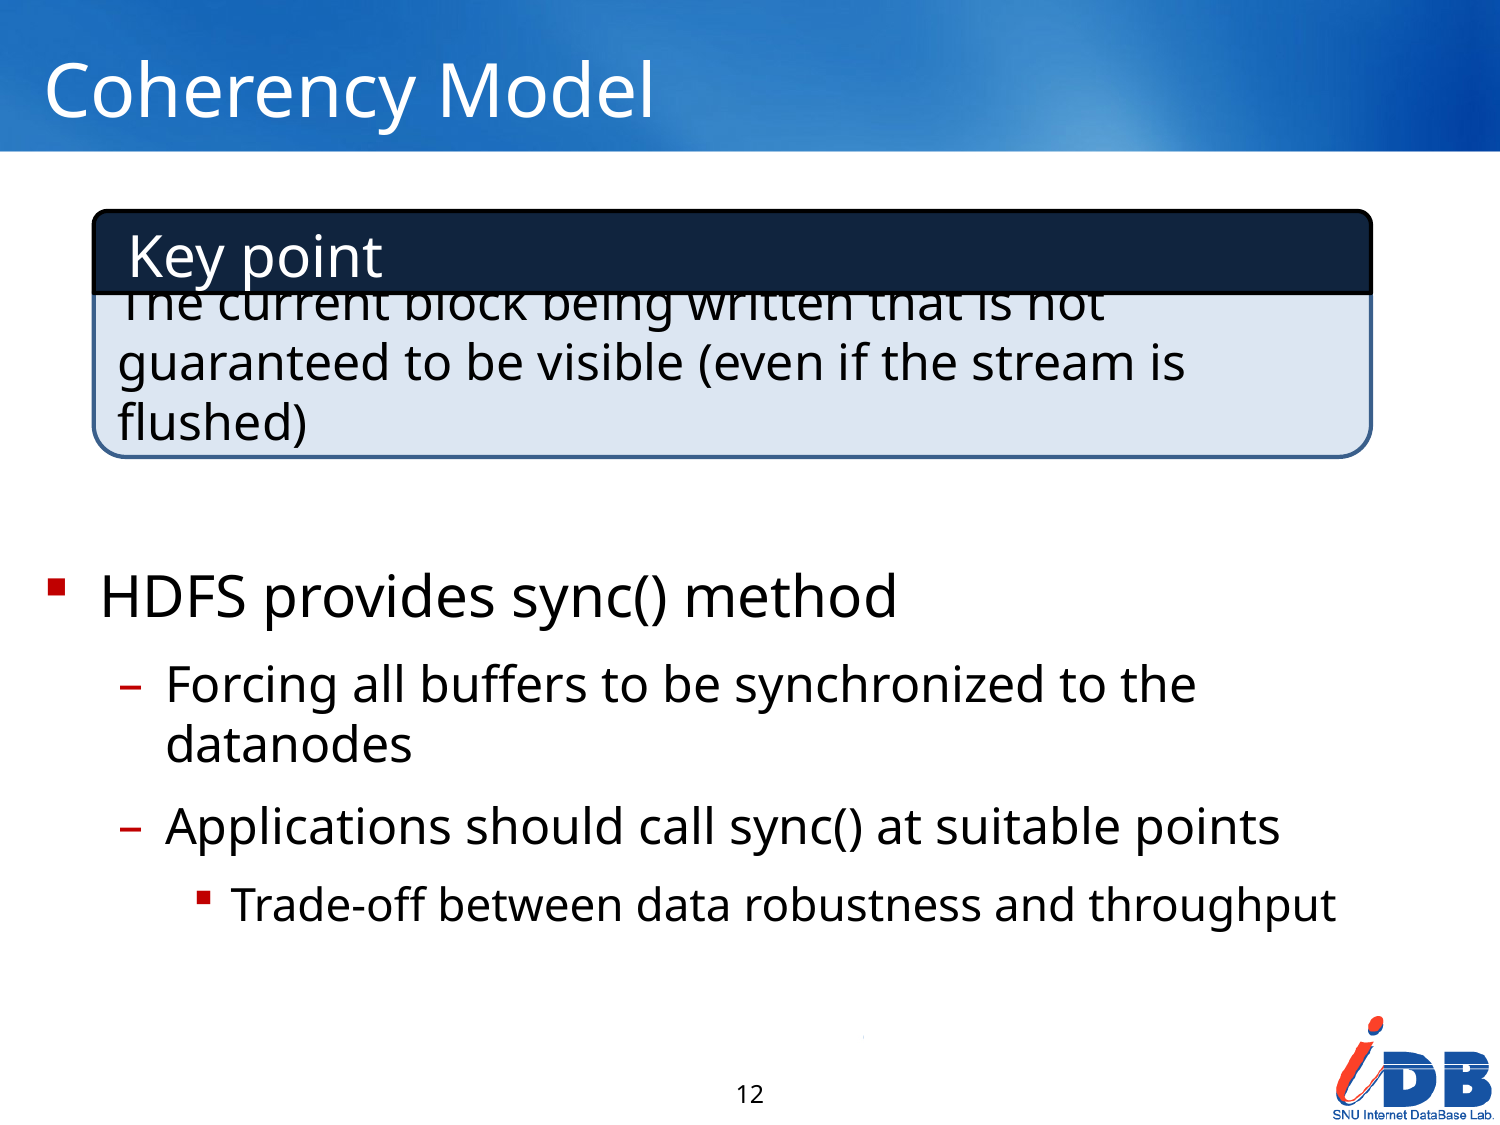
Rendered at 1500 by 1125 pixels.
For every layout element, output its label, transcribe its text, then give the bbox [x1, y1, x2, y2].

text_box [93, 210, 1372, 458]
picture [0, 0, 1500, 1125]
title Coherency Model [28, 23, 1472, 153]
list HDFS provides sync() method Forcing all buffers to be synchronized to the datanodes Applications should call sync() at suitable points Trade-off between data robustness and throughput [28, 175, 1472, 1067]
slide_number 12 [697, 1078, 803, 1114]
